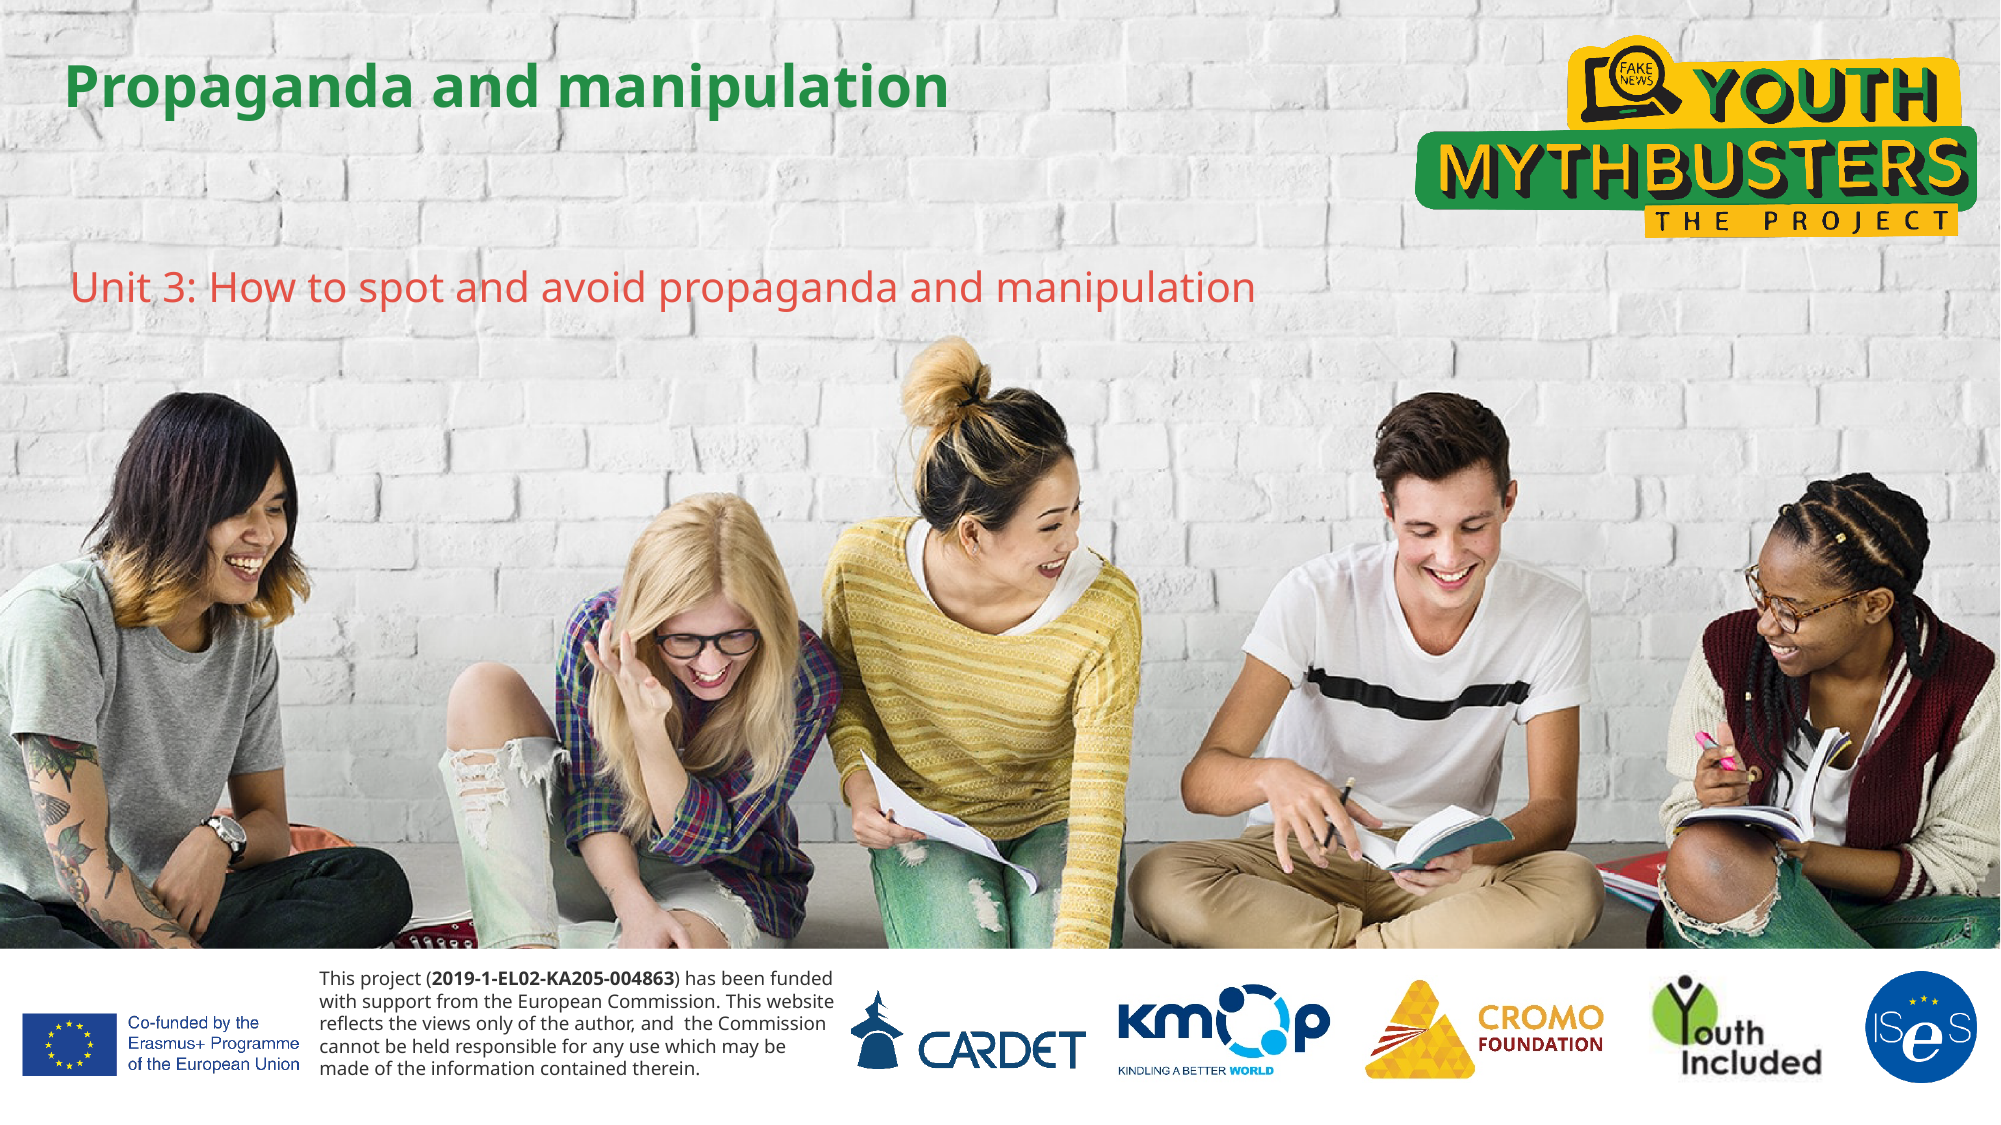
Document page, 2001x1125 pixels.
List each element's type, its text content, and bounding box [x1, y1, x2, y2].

subtitle Unit 3: How to spot and avoid propaganda and manipulation [54, 253, 1364, 394]
picture [1105, 979, 1343, 1083]
picture [20, 1011, 338, 1078]
picture [1865, 971, 1977, 1083]
picture [1362, 975, 1612, 1083]
picture [851, 989, 1086, 1069]
picture [1630, 970, 1847, 1083]
picture [0, 0, 2001, 949]
title Propaganda and manipulation [54, 48, 1198, 231]
